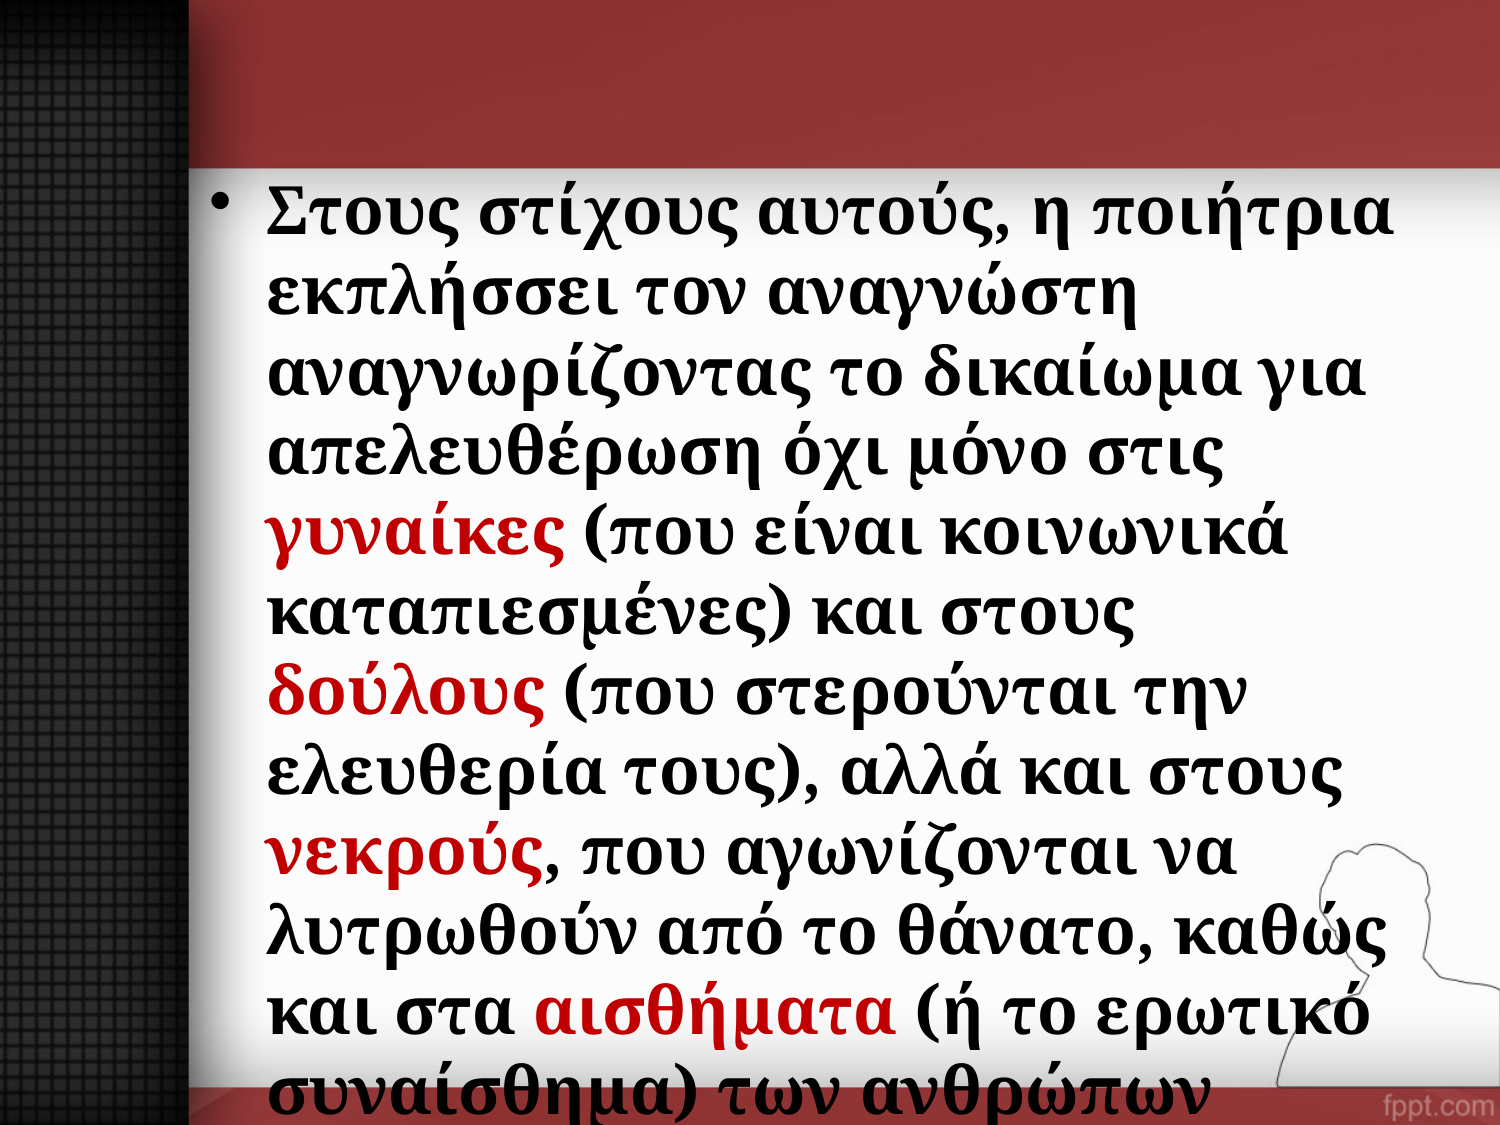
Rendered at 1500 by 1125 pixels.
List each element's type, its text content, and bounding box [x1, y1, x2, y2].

list Στους στίχους αυτούς, η ποιήτρια εκπλήσσει τον αναγνώστη αναγνωρίζοντας το δικαίωμα για απελευθέρωση όχι μόνο στις γυναίκες (που είναι κοινωνικά καταπιεσμένες) και στους δούλους (που στερούνται την ελευθερία τους), αλλά και στους νεκρούς, που αγωνίζονται να λυτρωθούν από το θάνατο, καθώς και στα αισθήματα (ή το ερωτικό συναίσθημα) των ανθρώπων (γυναικών;) που συχνά ελέγχονται ή καταπιέζονται. [194, 160, 1426, 1083]
picture [0, 0, 1500, 1125]
